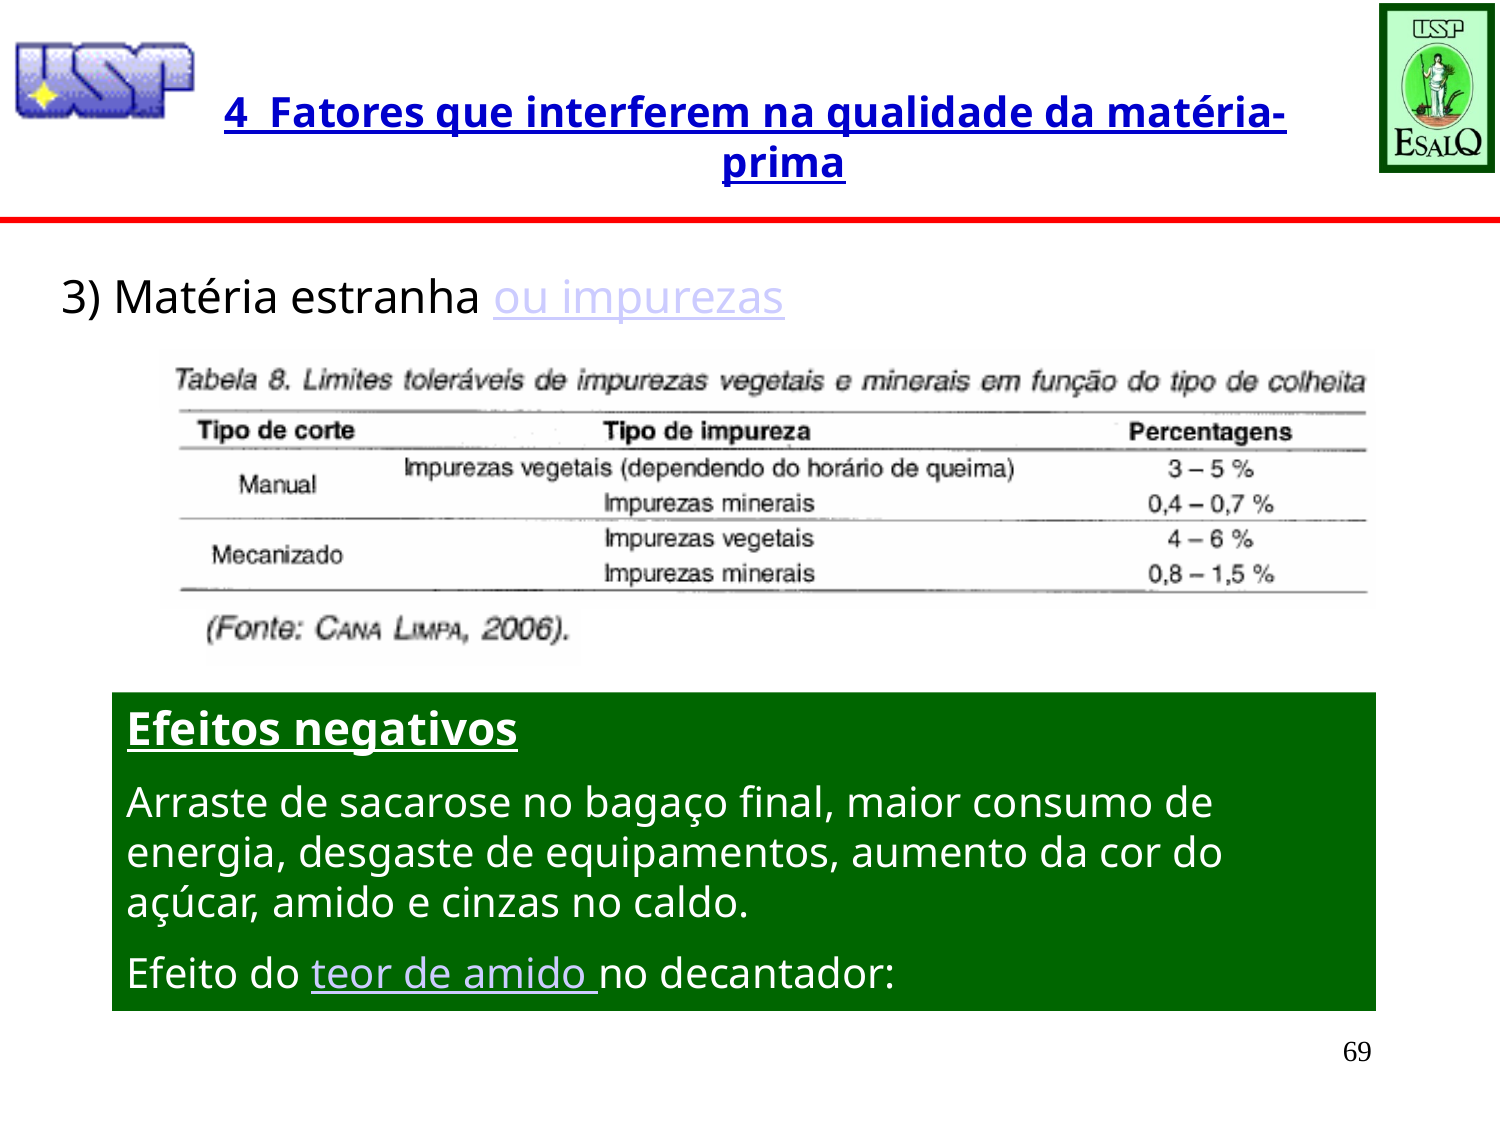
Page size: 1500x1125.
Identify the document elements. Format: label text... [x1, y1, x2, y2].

text_box 3) Matéria estranha ou impurezas [31, 247, 950, 413]
list 4 Fatores que interferem na qualidade da matéria-prima [206, 78, 1305, 174]
picture [0, 6, 207, 159]
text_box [159, 349, 1377, 610]
slide_number 69 [1074, 1024, 1388, 1101]
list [206, 597, 581, 666]
text_box Efeitos negativos Arraste de sacarose no bagaço final, maior consumo de energia, desgaste de equipamentos, aumento da cor do açúcar, amido e cinzas no caldo. Efeito do teor de amido no decantador: [112, 692, 1376, 1011]
picture [1379, 3, 1495, 173]
